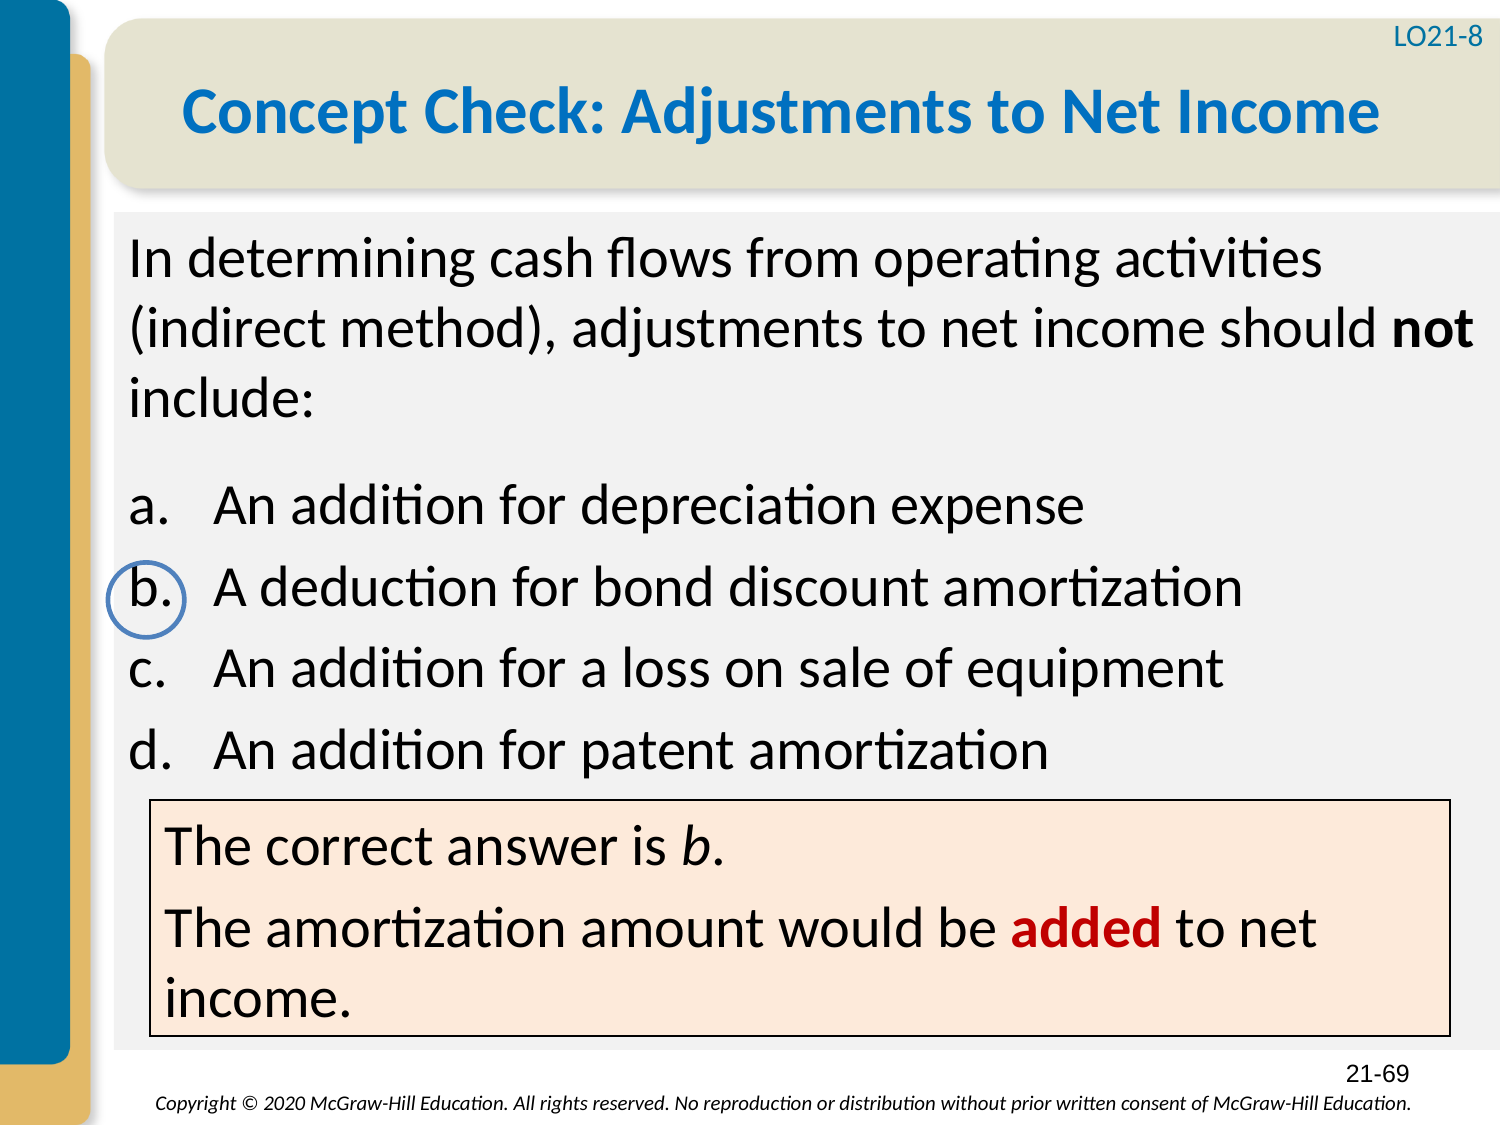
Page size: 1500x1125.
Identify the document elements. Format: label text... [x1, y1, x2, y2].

picture [0, 0, 1500, 1125]
text_box The correct answer is b. The amortization amount would be added to net income. [150, 800, 1450, 1037]
title Concept Check: Adjustments to Net Income [125, 29, 1440, 184]
text_box [107, 562, 185, 638]
text_box LO21-8 [1378, 6, 1500, 67]
text_box 21-69 [1074, 1042, 1425, 1103]
list In determining cash flows from operating activities (indirect method), adjustments to net income should not include: An addition for depreciation expense A deduction for bond discount amortization An addition for a loss on sale of equipment An addition for patent amortization [113, 212, 1500, 1050]
